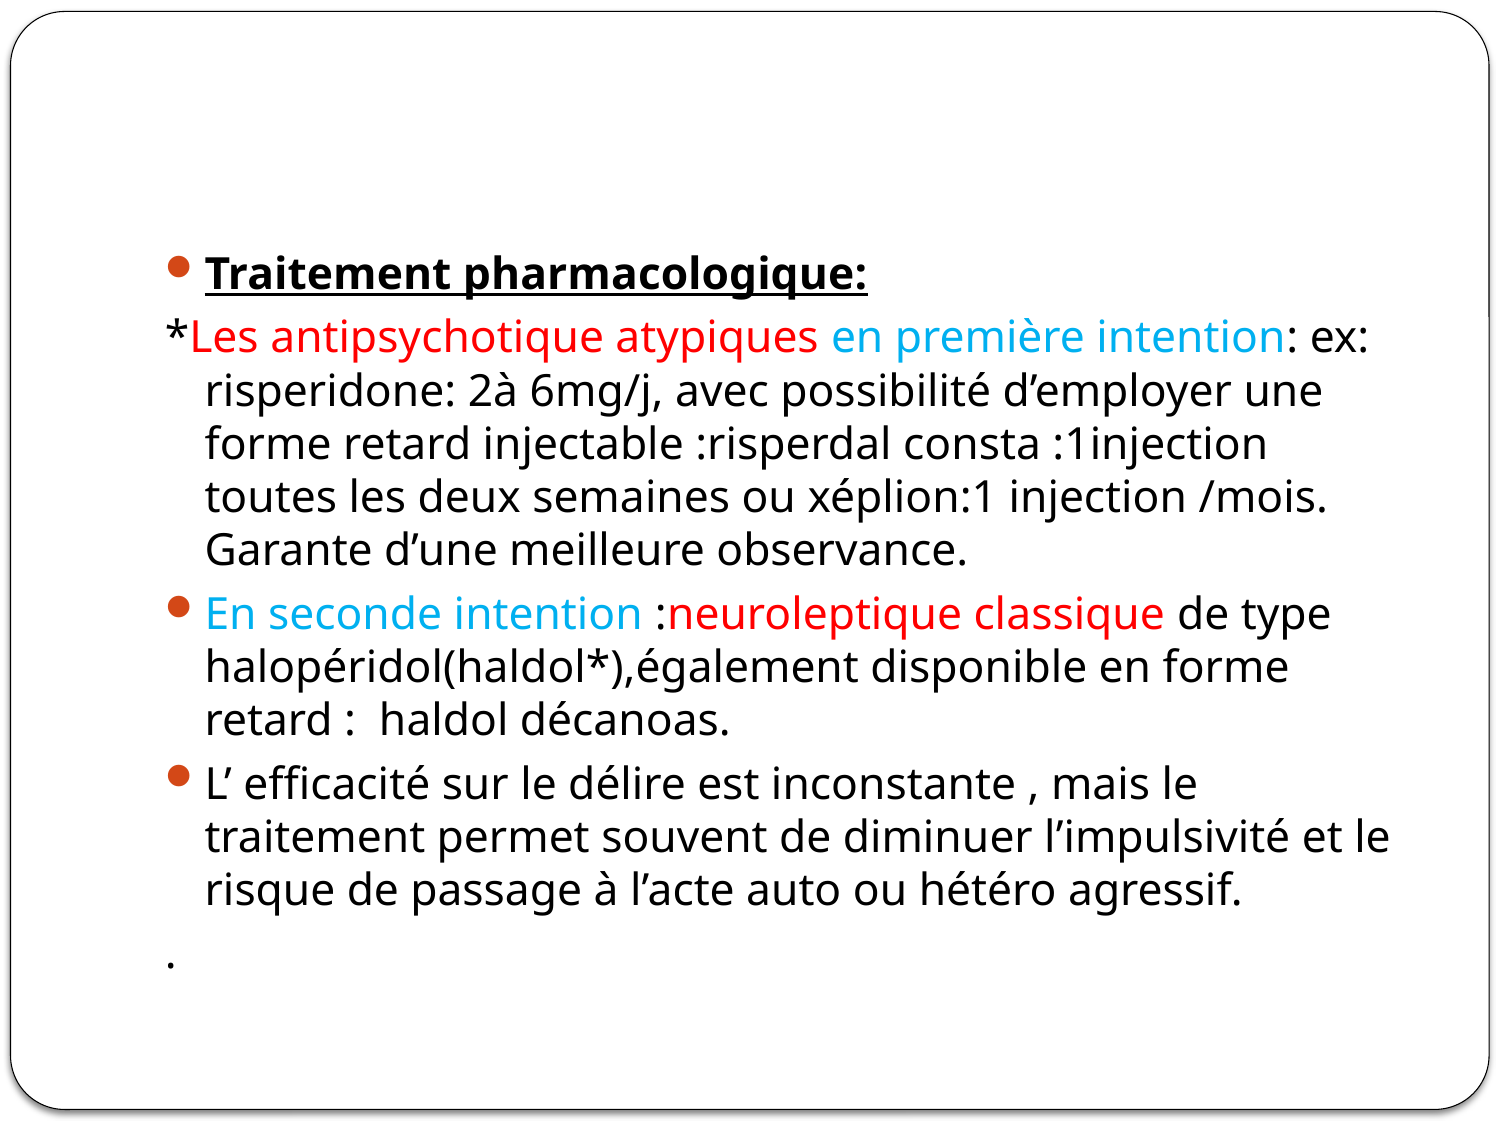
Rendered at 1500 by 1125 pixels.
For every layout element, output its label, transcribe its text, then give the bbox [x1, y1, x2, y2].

list Traitement pharmacologique: *Les antipsychotique atypiques en première intention: ex: risperidone: 2à 6mg/j, avec possibilité d’employer une forme retard injectable :risperdal consta :1injection toutes les deux semaines ou xéplion:1 injection /mois. Garante d’une meilleure observance. En seconde intention :neuroleptique classique de type halopéridol(haldol*),également disponible en forme retard : haldol décanoas. L’ efficacité sur le délire est inconstante , mais le traitement permet souvent de diminuer l’impulsivité et le risque de passage à l’acte auto ou hétéro agressif. . [150, 237, 1425, 988]
